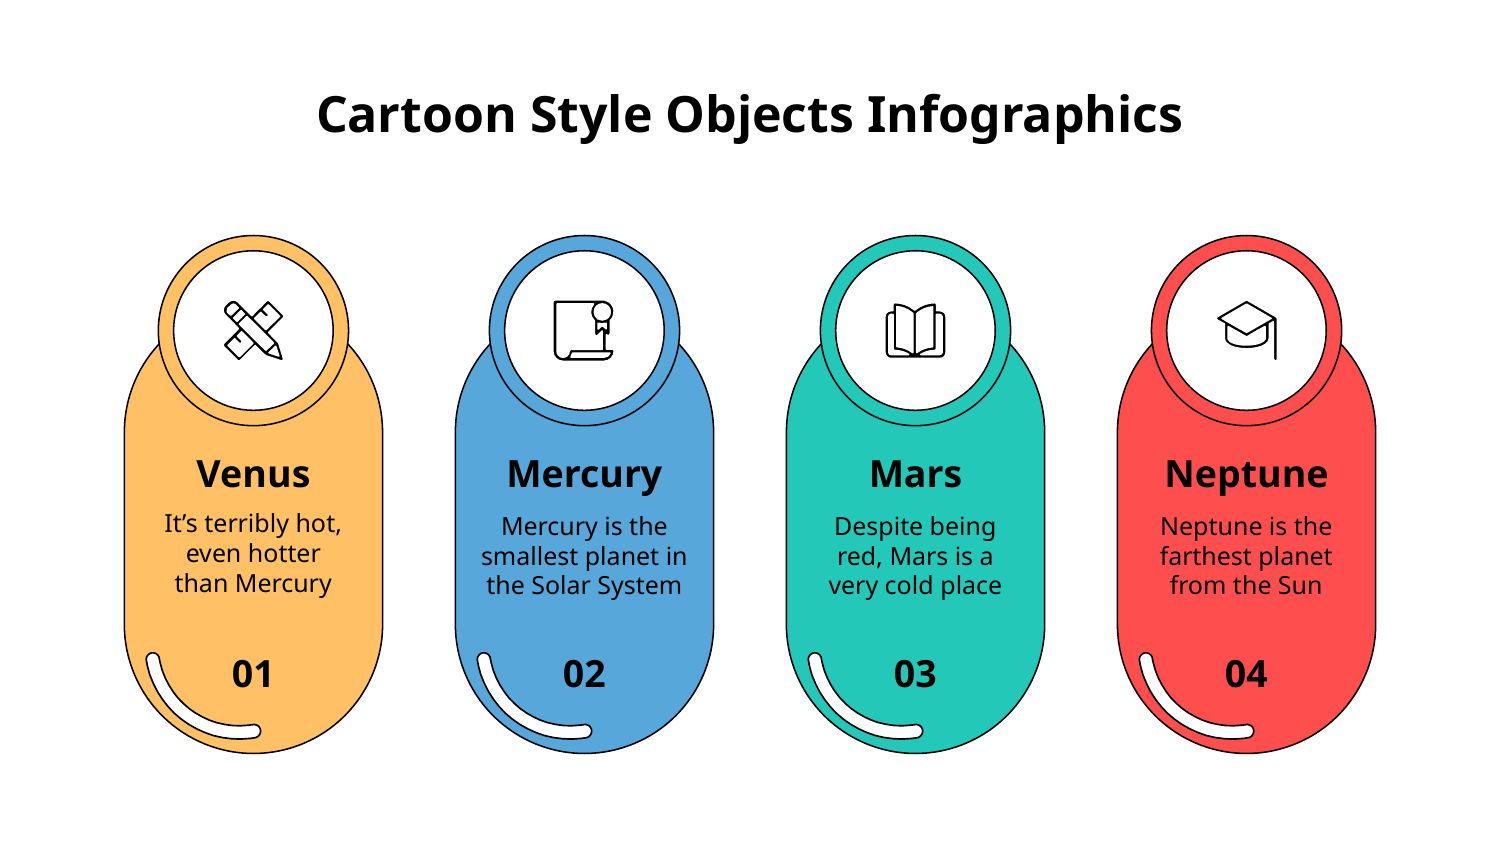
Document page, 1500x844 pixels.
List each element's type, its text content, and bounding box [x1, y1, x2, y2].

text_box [786, 235, 1045, 754]
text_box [1117, 235, 1376, 754]
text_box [455, 235, 714, 754]
title Cartoon Style Objects Infographics [75, 67, 1425, 162]
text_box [124, 235, 383, 754]
